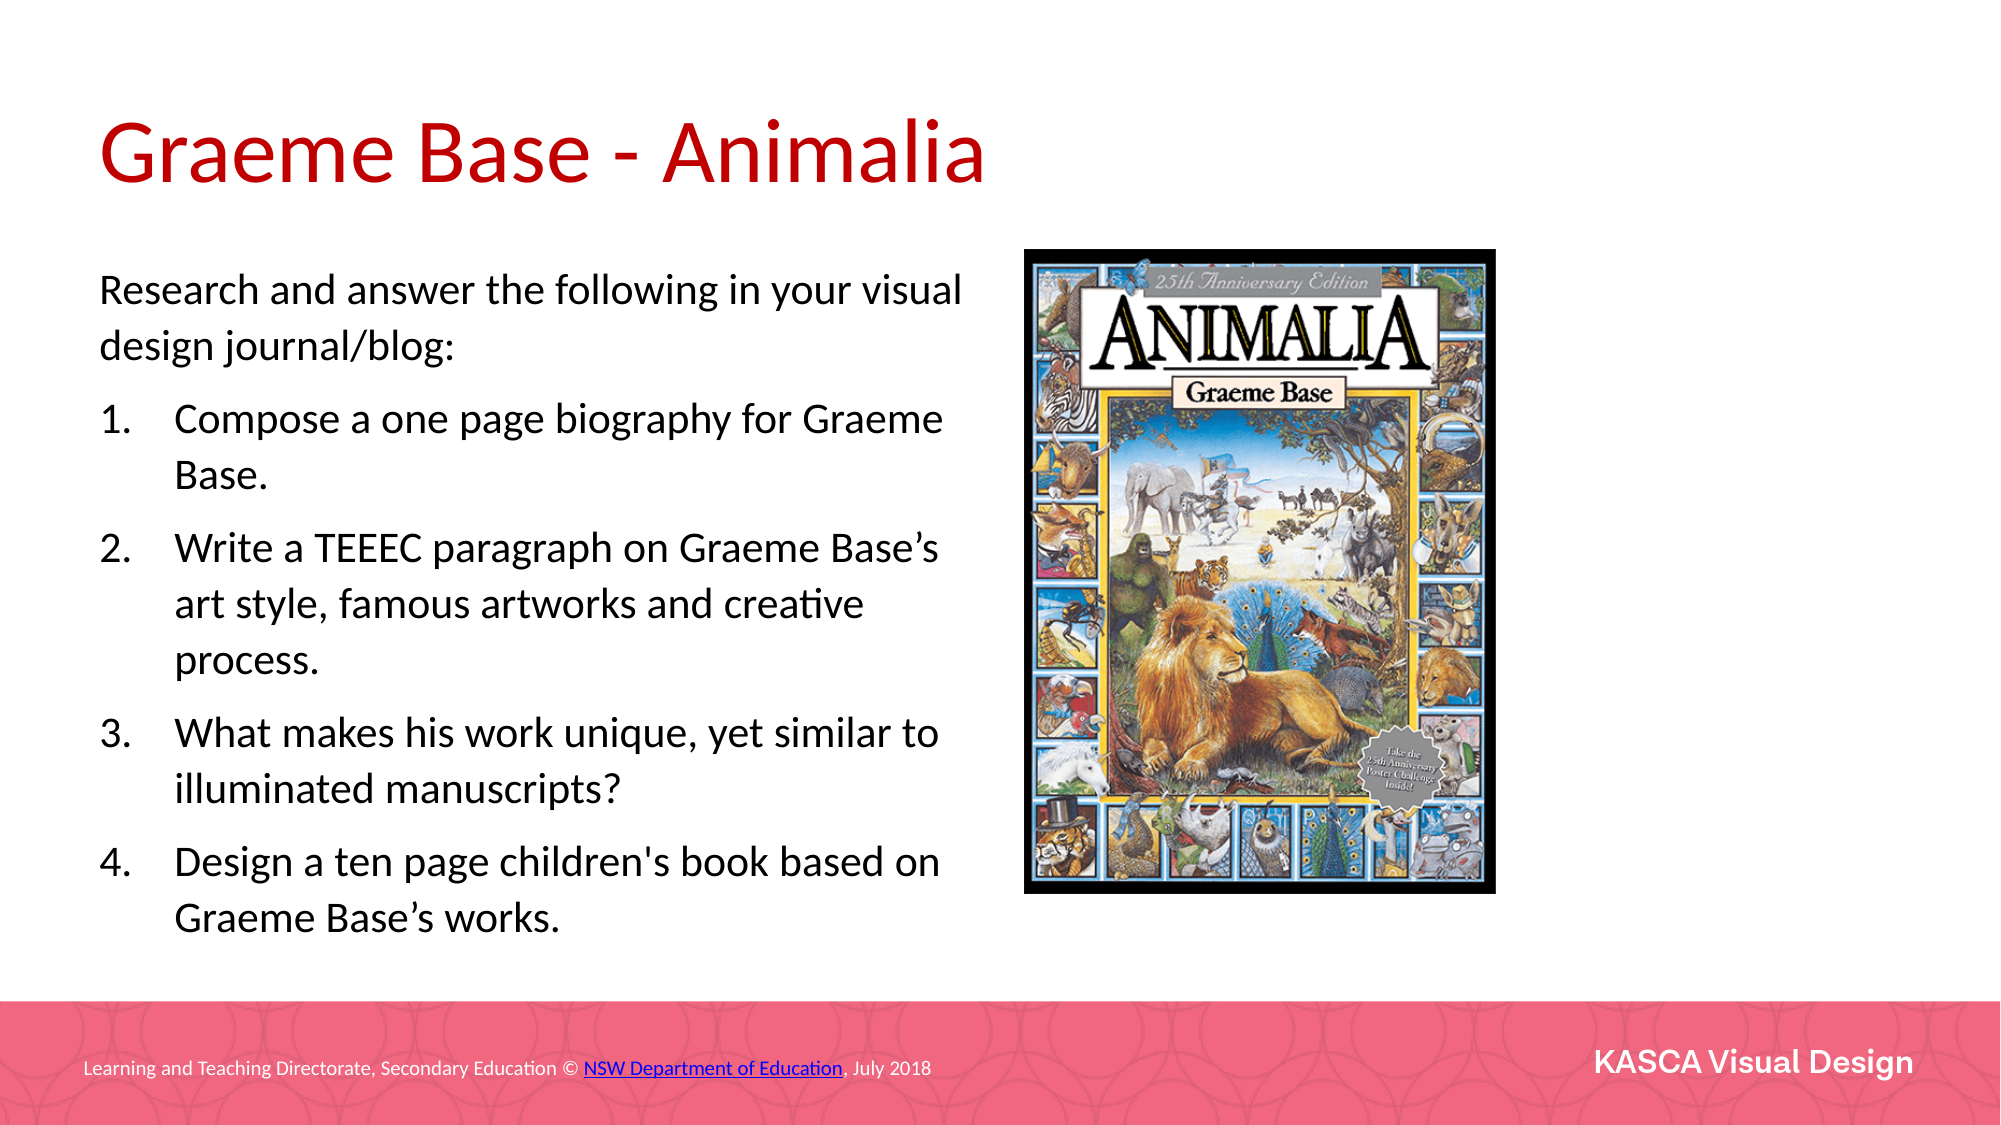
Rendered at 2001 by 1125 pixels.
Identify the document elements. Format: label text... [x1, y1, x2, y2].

picture [0, 0, 2001, 1125]
list Research and answer the following in your visual design journal/blog: Compose a one page biography for Graeme Base. Write a TEEEC paragraph on Graeme Base’s art style, famous artworks and creative process. What makes his work unique, yet similar to illuminated manuscripts? Design a ten page children's book based on Graeme Base’s works. [84, 249, 989, 941]
title Graeme Base - Animalia [84, 95, 1773, 314]
